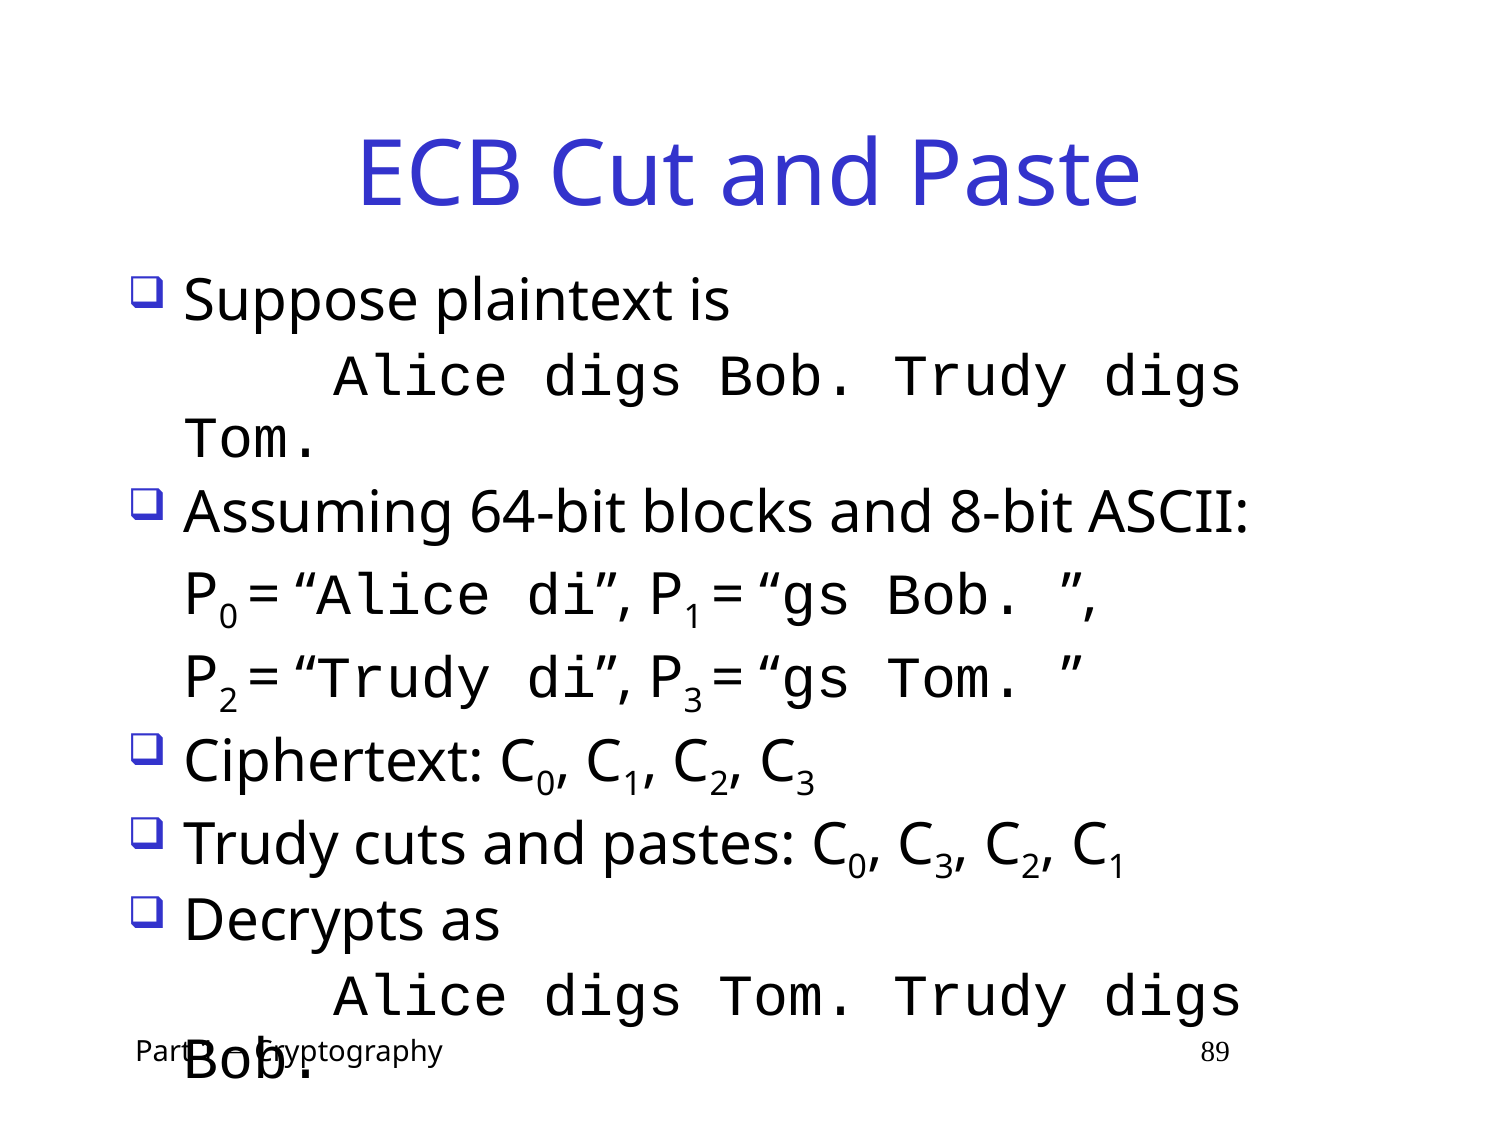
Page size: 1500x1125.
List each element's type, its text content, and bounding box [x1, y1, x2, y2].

list Suppose plaintext is Alice digs Bob. Trudy digs Tom. Assuming 64-bit blocks and 8-bit ASCII: P0 = “Alice di”, P1 = “gs Bob. ”, P2 = “Trudy di”, P3 = “gs Tom. ” Ciphertext: C0, C1, C2, C3 Trudy cuts and pastes: C0, C3, C2, C1 Decrypts as Alice digs Tom. Trudy digs Bob. [112, 262, 1426, 1001]
title ECB Cut and Paste [112, 74, 1388, 262]
footer Part 1  Cryptography 89 [112, 1024, 1401, 1101]
